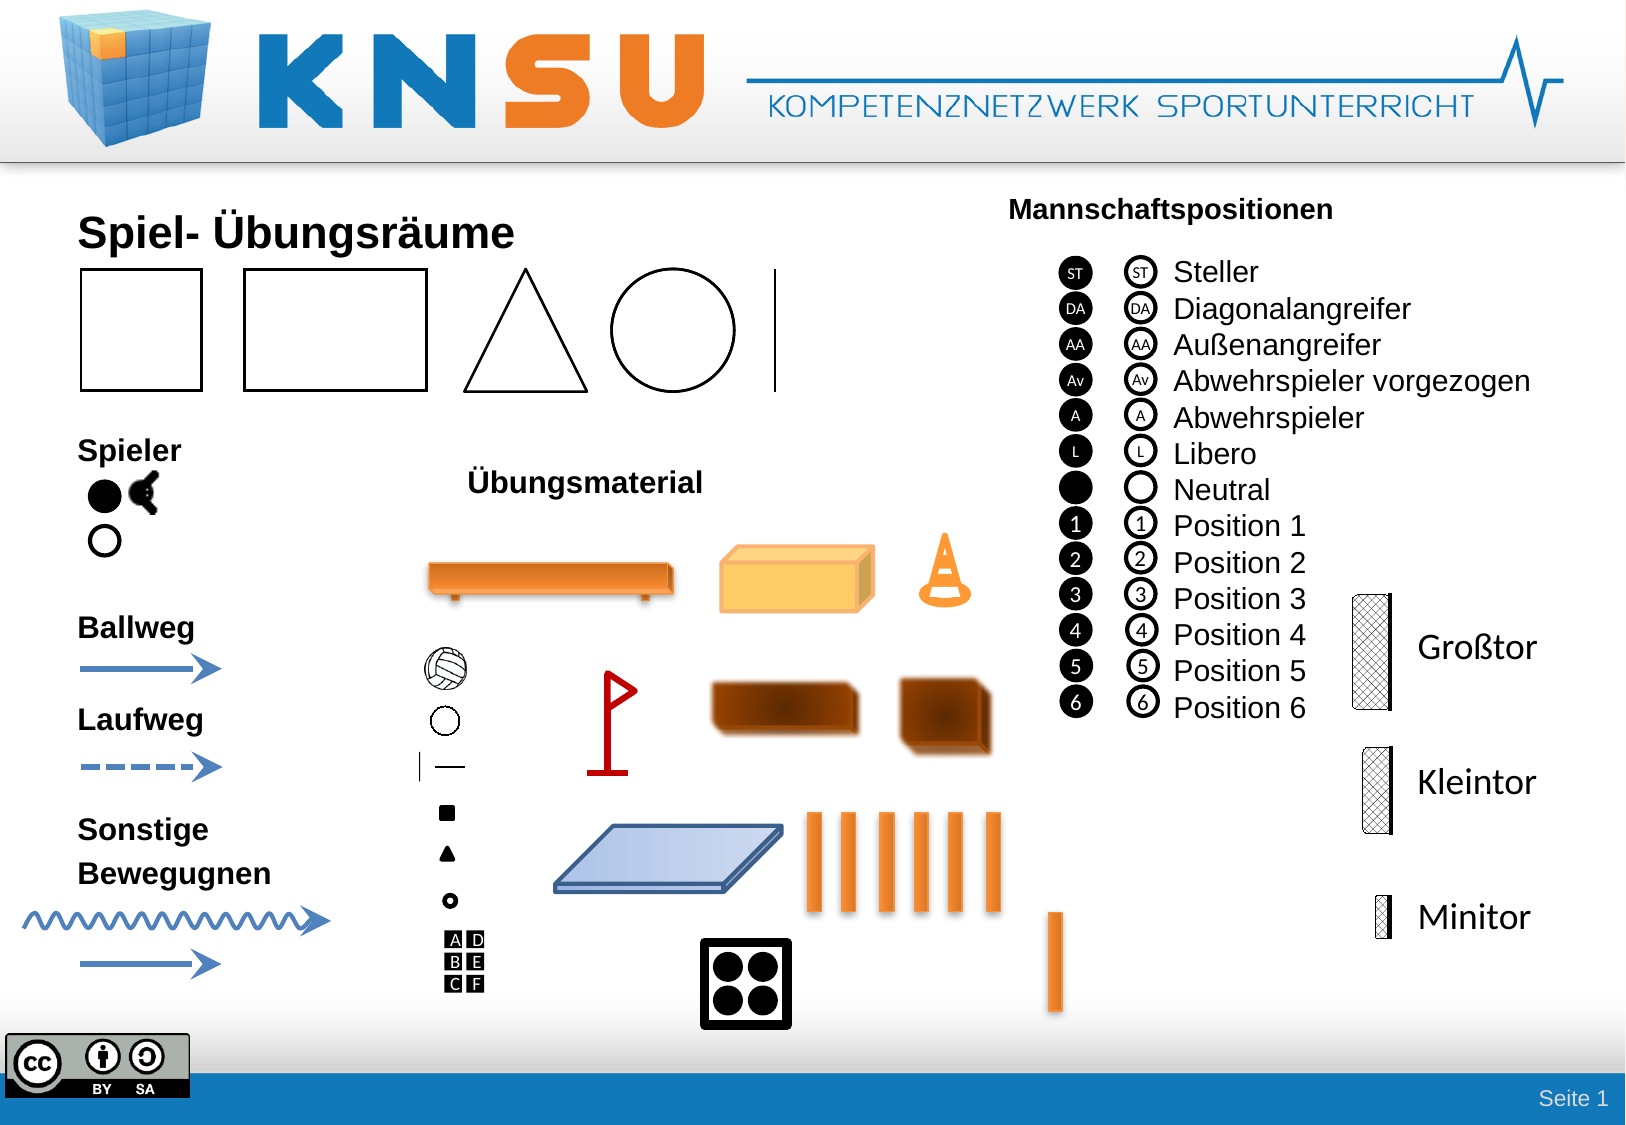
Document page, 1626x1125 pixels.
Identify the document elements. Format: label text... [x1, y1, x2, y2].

text_box [1048, 912, 1063, 1012]
text_box Mannschaftspositionen [993, 182, 1625, 233]
text_box [242, 267, 430, 394]
text_box [62, 869, 300, 911]
text_box AA [1123, 326, 1158, 361]
text_box C [442, 973, 464, 995]
text_box E [464, 951, 486, 972]
text_box 6 [1059, 684, 1094, 719]
text_box ST [1058, 255, 1093, 290]
text_box D [464, 928, 486, 950]
text_box A [1058, 398, 1093, 432]
text_box 1 [1123, 505, 1158, 540]
text_box B [442, 951, 464, 972]
text_box [439, 845, 456, 862]
text_box DA [1058, 291, 1093, 325]
text_box [562, 828, 775, 881]
text_box [87, 523, 122, 558]
text_box 5 [1126, 648, 1160, 683]
text_box [715, 685, 856, 732]
text_box [462, 266, 589, 394]
text_box Laufweg [62, 692, 222, 752]
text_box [1362, 746, 1393, 836]
text_box 2 [1123, 540, 1158, 575]
text_box Spieler [62, 422, 205, 482]
text_box [609, 266, 737, 394]
text_box [439, 805, 455, 821]
text_box 4 [1125, 612, 1159, 647]
text_box [913, 746, 983, 751]
text_box DA [1123, 290, 1158, 325]
text_box [553, 823, 784, 895]
text_box 6 [1126, 684, 1160, 719]
text_box F [464, 973, 486, 995]
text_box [428, 562, 674, 601]
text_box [704, 942, 788, 1026]
text_box Übungsmaterial [435, 455, 719, 515]
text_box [1374, 894, 1391, 940]
text_box Großtor Kleintor Minitor [1403, 614, 1557, 945]
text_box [586, 673, 635, 774]
text_box [903, 682, 988, 752]
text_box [1351, 593, 1392, 712]
text_box L [1058, 434, 1093, 468]
text_box [1123, 470, 1158, 504]
text_box 2 [1058, 541, 1093, 576]
text_box Spiel- Übungsräume [62, 196, 553, 256]
picture [0, 0, 1626, 1125]
text_box 5 [1059, 648, 1094, 683]
text_box A [1123, 397, 1158, 432]
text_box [807, 812, 1001, 912]
text_box Sonstige Bewegugnen [62, 801, 332, 882]
text_box [428, 703, 462, 738]
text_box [719, 540, 874, 612]
text_box [442, 892, 459, 909]
text_box 3 [1058, 576, 1093, 611]
text_box Av [1058, 362, 1093, 397]
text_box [23, 912, 332, 929]
text_box A [442, 928, 464, 950]
text_box [1058, 470, 1093, 505]
text_box AA [1058, 327, 1093, 361]
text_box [923, 535, 967, 604]
text_box Av [1123, 362, 1158, 397]
text_box ST [1123, 254, 1158, 289]
text_box 1 [1058, 506, 1093, 540]
text_box 4 [1058, 612, 1093, 647]
text_box [87, 482, 121, 514]
text_box L [1123, 433, 1158, 468]
text_box [78, 267, 205, 394]
text_box Ballweg [62, 599, 237, 659]
text_box 3 [1123, 576, 1158, 611]
